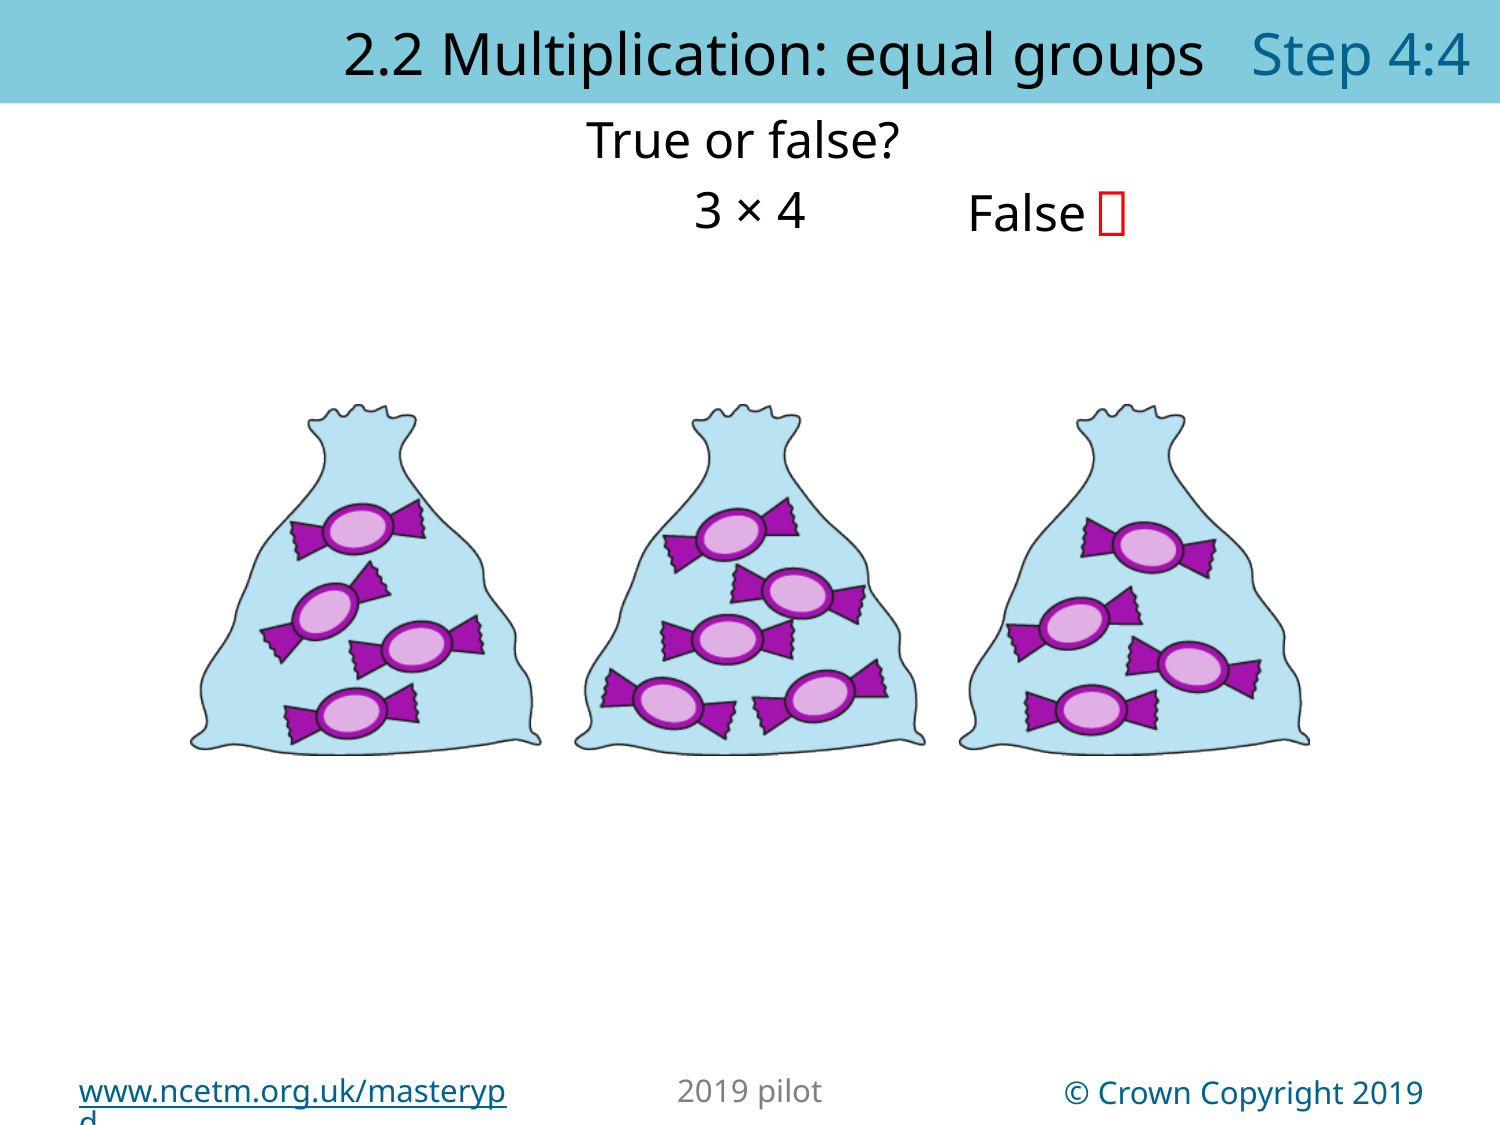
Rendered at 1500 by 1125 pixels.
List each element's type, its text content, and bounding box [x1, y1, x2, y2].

list 2.2 Multiplication: equal groups Step 4:4 [0, 0, 1500, 104]
text_box False [953, 174, 1102, 249]
text_box True or false? 3 × 4 [472, 101, 1028, 247]
text_box  [1078, 166, 1146, 257]
picture [190, 403, 1310, 757]
